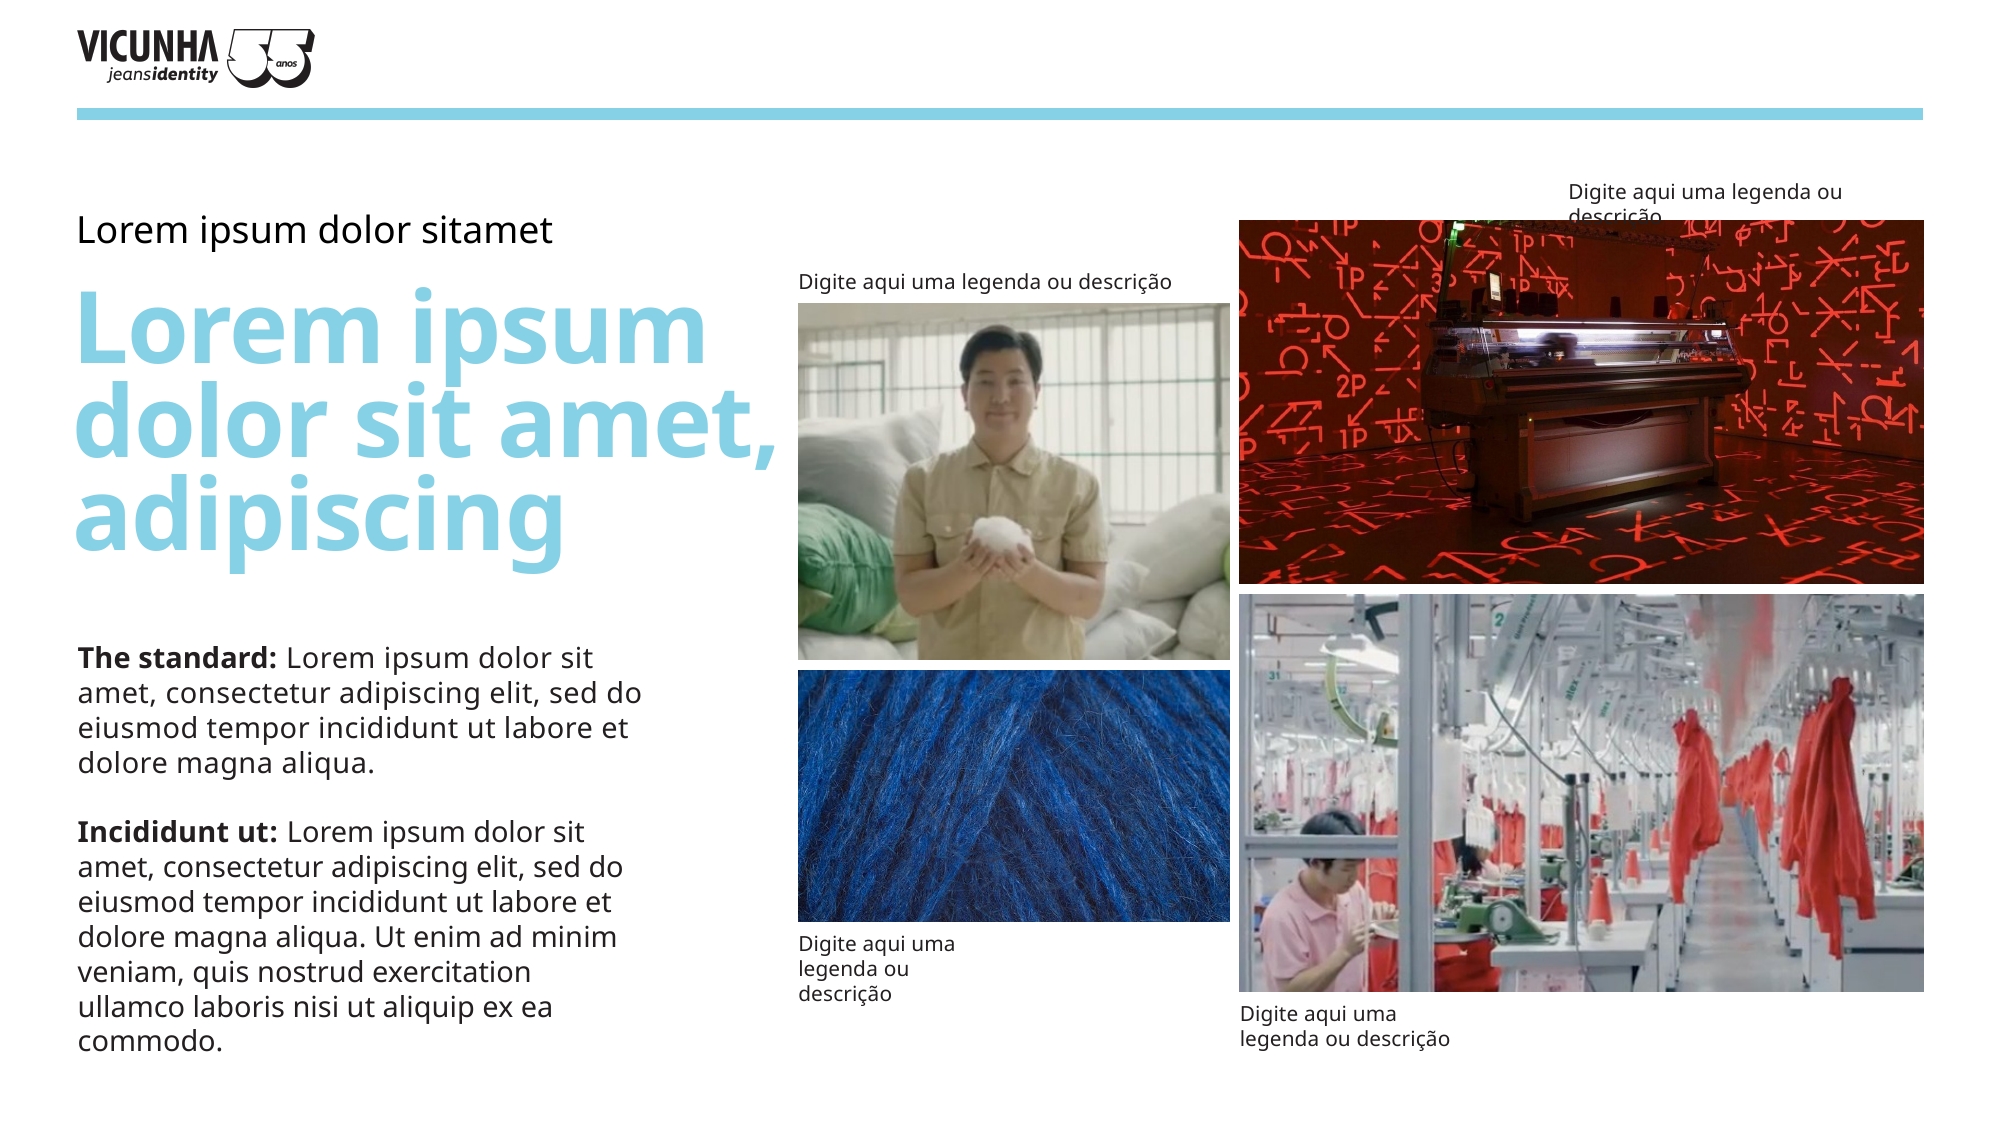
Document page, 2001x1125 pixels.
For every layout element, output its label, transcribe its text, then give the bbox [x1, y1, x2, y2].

picture [1239, 594, 1924, 992]
text_box Lorem ipsum dolor sit amet, adipiscing [71, 287, 792, 571]
text_box Digite aqui uma legenda ou descrição [1567, 177, 1926, 229]
picture [1239, 220, 1924, 584]
picture [798, 303, 1230, 660]
text_box Digite aqui uma legenda ou descrição [797, 929, 1000, 1007]
text_box The standard: Lorem ipsum dolor sit amet, consectetur adipiscing elit, sed do eiusmod tempor incididunt ut labore et dolore magna aliqua. Incididunt ut: Lorem ipsum dolor sit amet, consectetur adipiscing elit, sed do eiusmod tempor incididunt ut labore et dolore magna aliqua. Ut enim ad minim veniam, quis nostrud exercitation ullamco laboris nisi ut aliquip ex ea commodo. [76, 638, 646, 1058]
text_box Digite aqui uma legenda ou descrição [797, 267, 1194, 294]
text_box Lorem ipsum dolor sitamet [61, 198, 607, 259]
picture [77, 29, 315, 88]
text_box Digite aqui uma legenda ou descrição [1238, 999, 1464, 1051]
picture [798, 670, 1230, 922]
